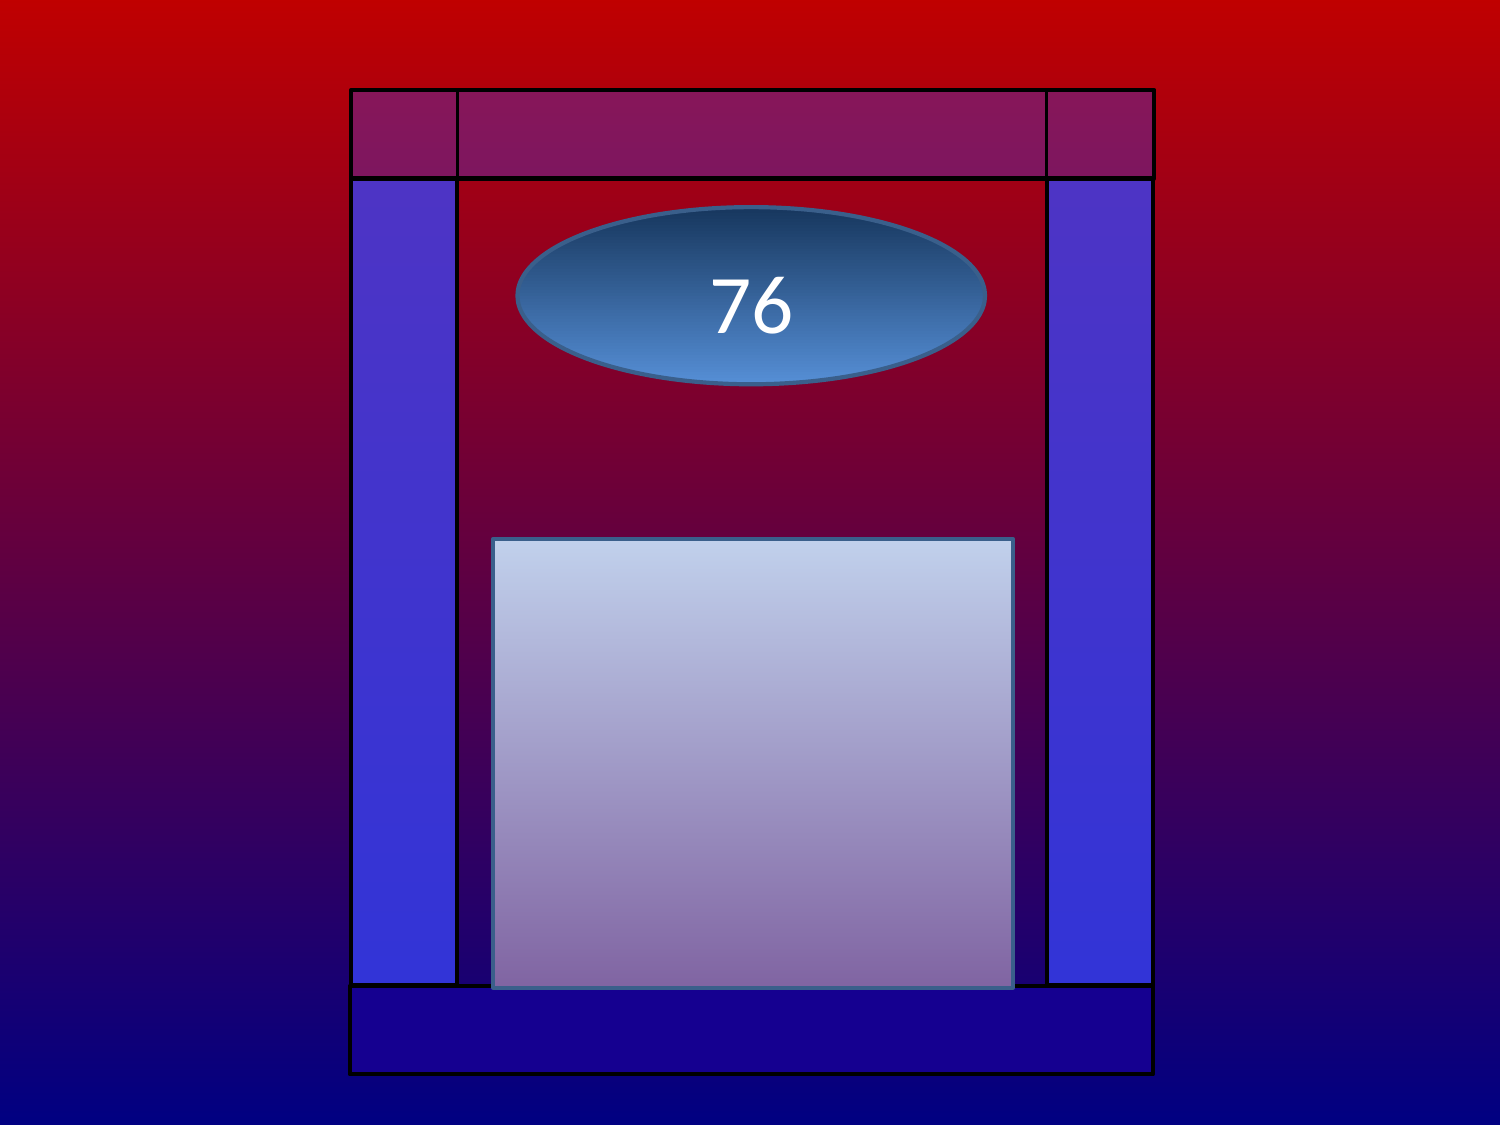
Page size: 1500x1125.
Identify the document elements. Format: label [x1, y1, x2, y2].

text_box [348, 984, 1155, 1076]
text_box [517, 206, 986, 385]
text_box [491, 537, 1015, 990]
text_box [1048, 88, 1156, 181]
text_box [349, 88, 1046, 181]
text_box [349, 181, 459, 987]
text_box [1045, 181, 1155, 987]
